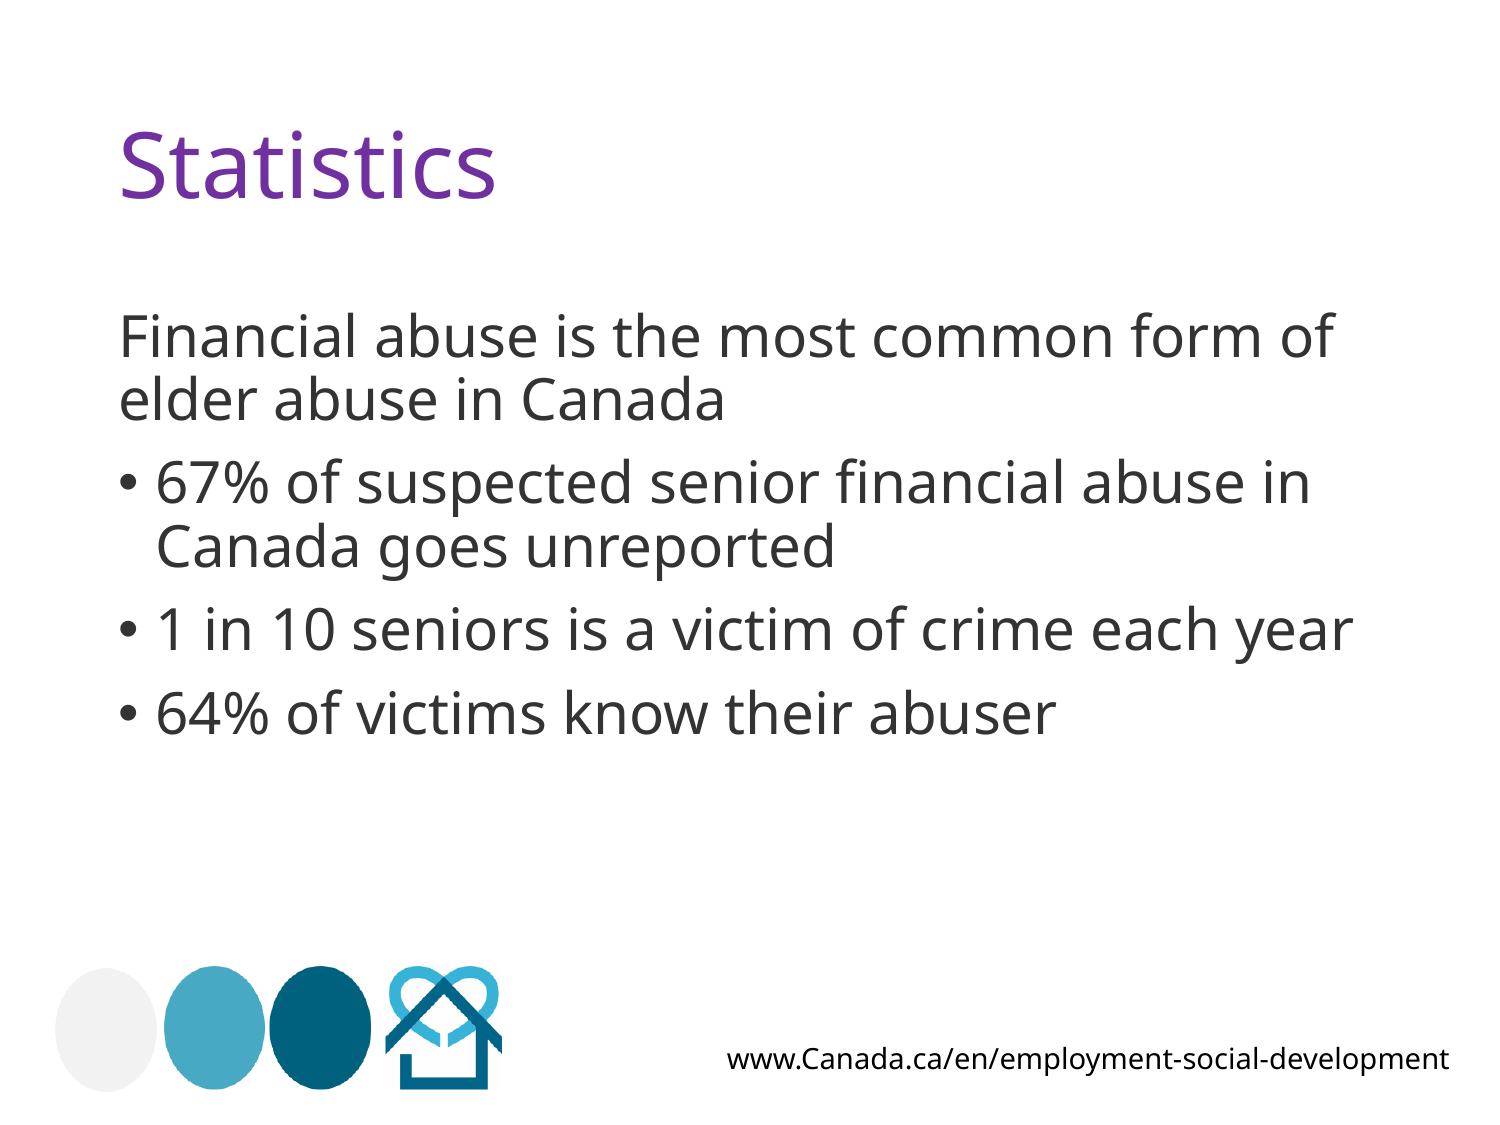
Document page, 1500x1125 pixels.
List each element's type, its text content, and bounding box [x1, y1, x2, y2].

text_box www.Canada.ca/en/employment-social-development [712, 1032, 1466, 1083]
list Financial abuse is the most common form of elder abuse in Canada 67% of suspected senior financial abuse in Canada goes unreported 1 in 10 seniors is a victim of crime each year 64% of victims know their abuser [103, 299, 1397, 1014]
title Statistics [103, 59, 1397, 278]
picture [31, 941, 520, 1112]
